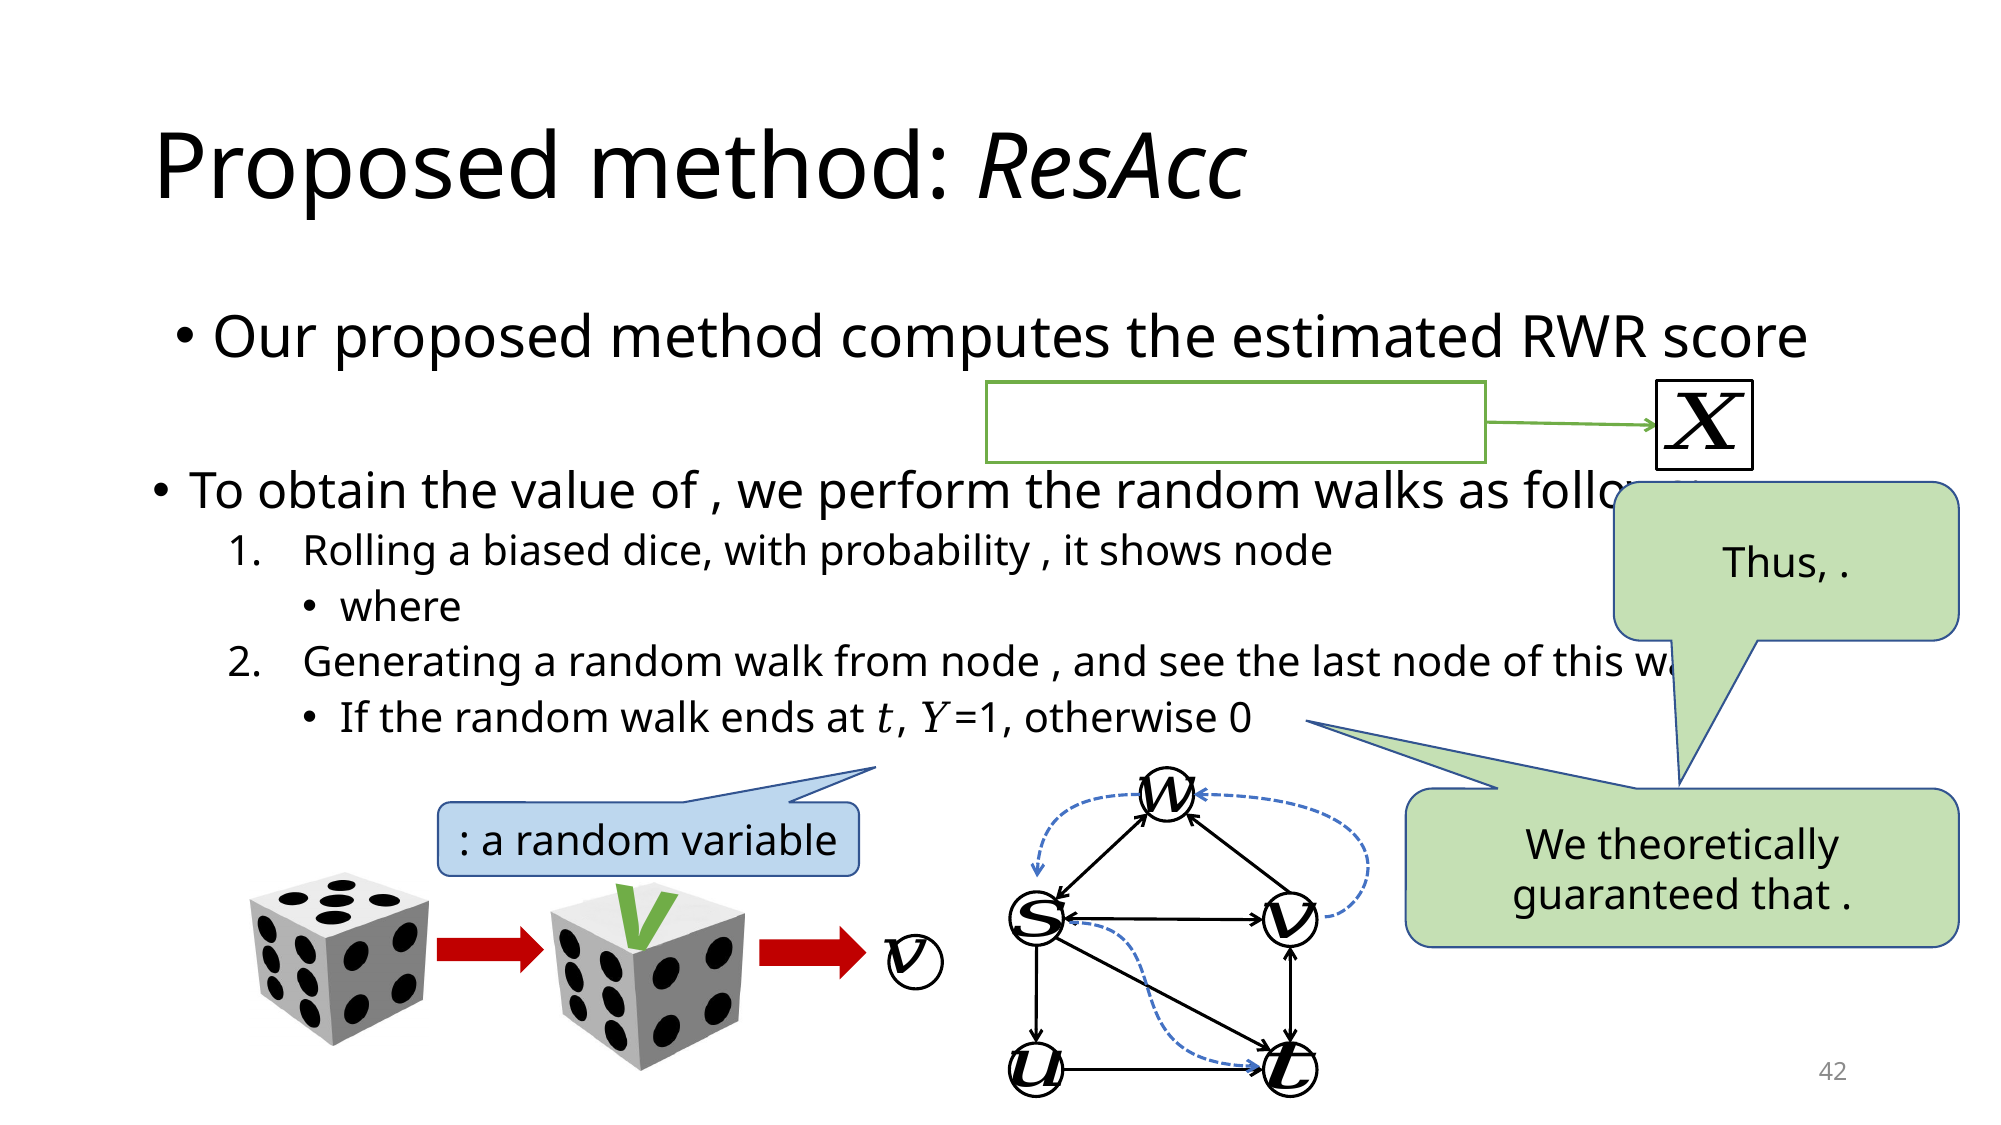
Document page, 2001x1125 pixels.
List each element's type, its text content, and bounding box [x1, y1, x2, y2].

title Proposed method: ResAcc [137, 59, 1863, 278]
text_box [1485, 422, 1659, 426]
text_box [1037, 794, 1141, 878]
slide_number 42 [1412, 1042, 1863, 1103]
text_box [249, 830, 943, 1071]
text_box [1004, 752, 1325, 1105]
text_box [1193, 794, 1325, 917]
text_box [985, 381, 1487, 463]
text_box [1069, 922, 1261, 1067]
